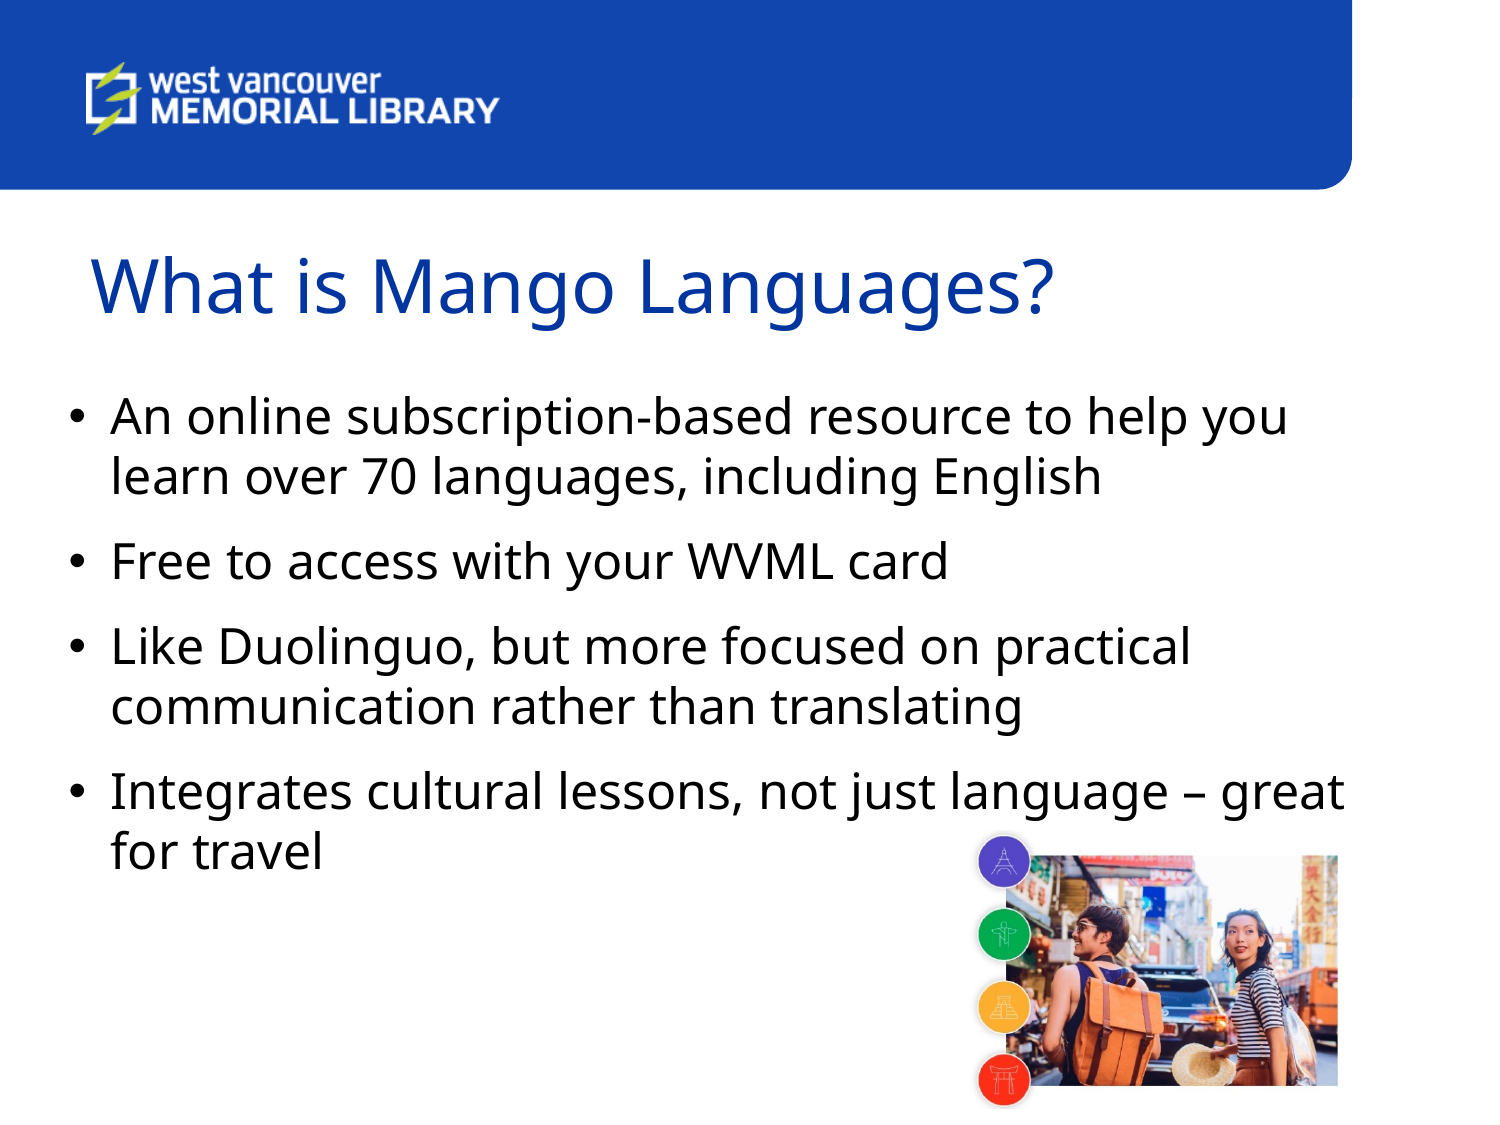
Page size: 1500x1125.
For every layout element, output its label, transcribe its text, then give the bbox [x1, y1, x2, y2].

picture [86, 62, 500, 135]
title What is Mango Languages? [75, 189, 1425, 378]
list An online subscription-based resource to help you learn over 70 languages, including English Free to access with your WVML card Like Duolinguo, but more focused on practical communication rather than translating Integrates cultural lessons, not just language – great for travel [53, 377, 1404, 880]
picture [957, 830, 1345, 1109]
